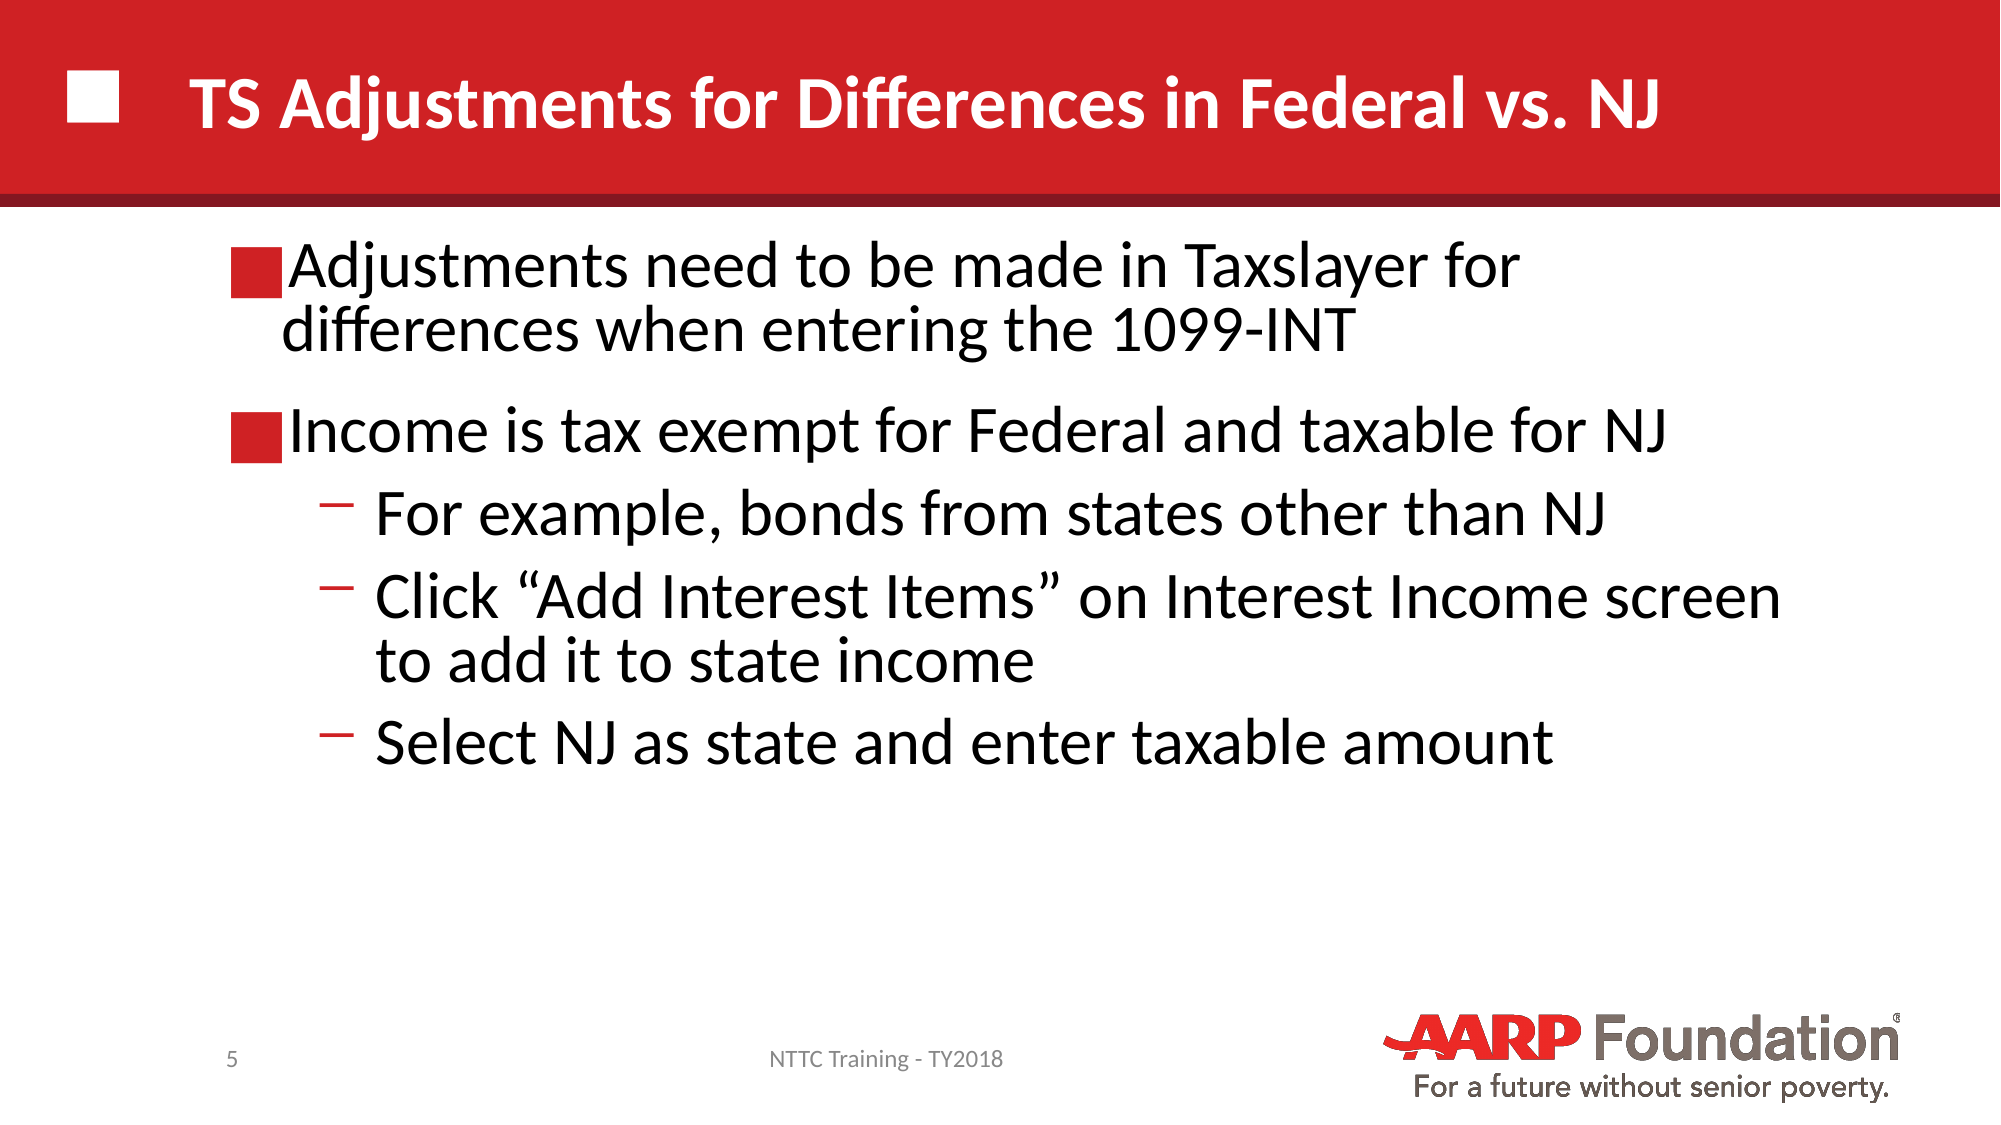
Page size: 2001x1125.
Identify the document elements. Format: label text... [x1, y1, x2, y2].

list Adjustments need to be made in Taxslayer for differences when entering the 1099-INT Income is tax exempt for Federal and taxable for NJ For example, bonds from states other than NJ Click “Add Interest Items” on Interest Income screen to add it to state income Select NJ as state and enter taxable amount [210, 228, 1825, 948]
slide_number 5 [99, 1027, 254, 1088]
footer NTTC Training - TY2018 [570, 1027, 1204, 1088]
picture [1383, 1012, 1900, 1103]
title TS Adjustments for Differences in Federal vs. NJ [174, 4, 1775, 193]
